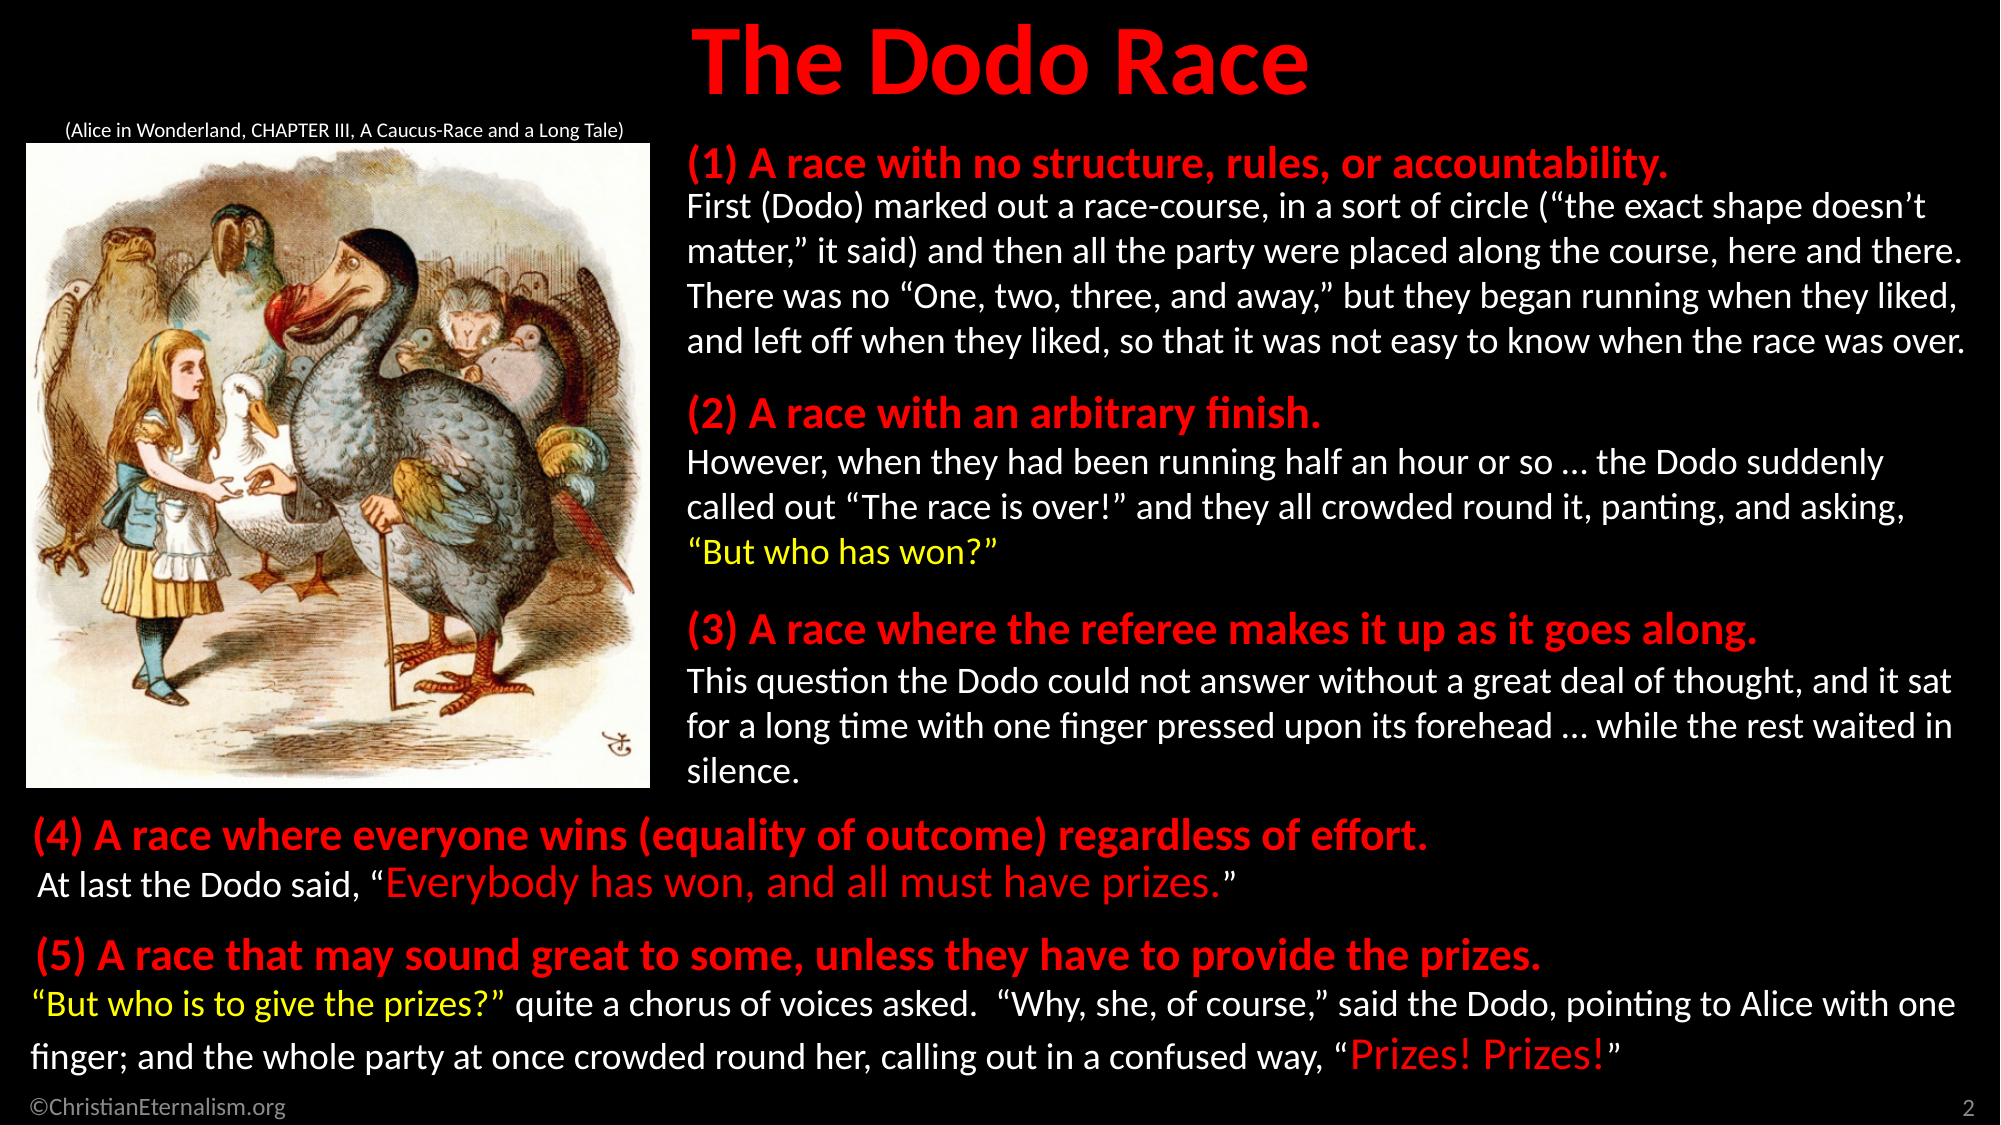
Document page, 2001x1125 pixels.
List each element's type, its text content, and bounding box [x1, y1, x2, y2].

text_box (1) A race with no structure, rules, or accountability. [671, 125, 1700, 195]
text_box (3) A race where the referee makes it up as it goes along. [671, 591, 1900, 661]
text_box (2) A race with an arbitrary finish. [671, 375, 1958, 445]
text_box This question the Dodo could not answer without a great deal of thought, and it sat for a long time with one finger pressed upon its forehead … while the rest waited in silence. [671, 648, 1973, 797]
text_box “But who is to give the prizes?” quite a chorus of voices asked. “Why, she, of course,” said the Dodo, pointing to Alice with one finger; and the whole party at once crowded round her, calling out in a confused way, “Prizes! Prizes!” [15, 971, 1975, 1087]
text_box At last the Dodo said, “Everybody has won, and all must have prizes.” [22, 868, 1960, 915]
text_box However, when they had been running half an hour or so … the Dodo suddenly called out “The race is over!” and they all crowded round it, panting, and asking, “But who has won?” [671, 429, 1985, 580]
slide_number 2 [1937, 1087, 2000, 1125]
text_box (Alice in Wonderland, CHAPTER III, A Caucus-Race and a Long Tale) [49, 109, 649, 142]
footer ©ChristianEternalism.org [2, 1087, 313, 1125]
text_box The Dodo Race [2, 0, 2000, 123]
picture [26, 143, 651, 788]
text_box (4) A race where everyone wins (equality of outcome) regardless of effort. [17, 797, 1977, 868]
text_box (5) A race that may sound great to some, unless they have to provide the prizes. [20, 917, 1980, 988]
text_box First (Dodo) marked out a race-course, in a sort of circle (“the exact shape doesn’t matter,” it said) and then all the party were placed along the course, here and there. There was no “One, two, three, and away,” but they began running when they liked, and left off when they liked, so that it was not easy to know when the race was over. [671, 173, 1998, 369]
